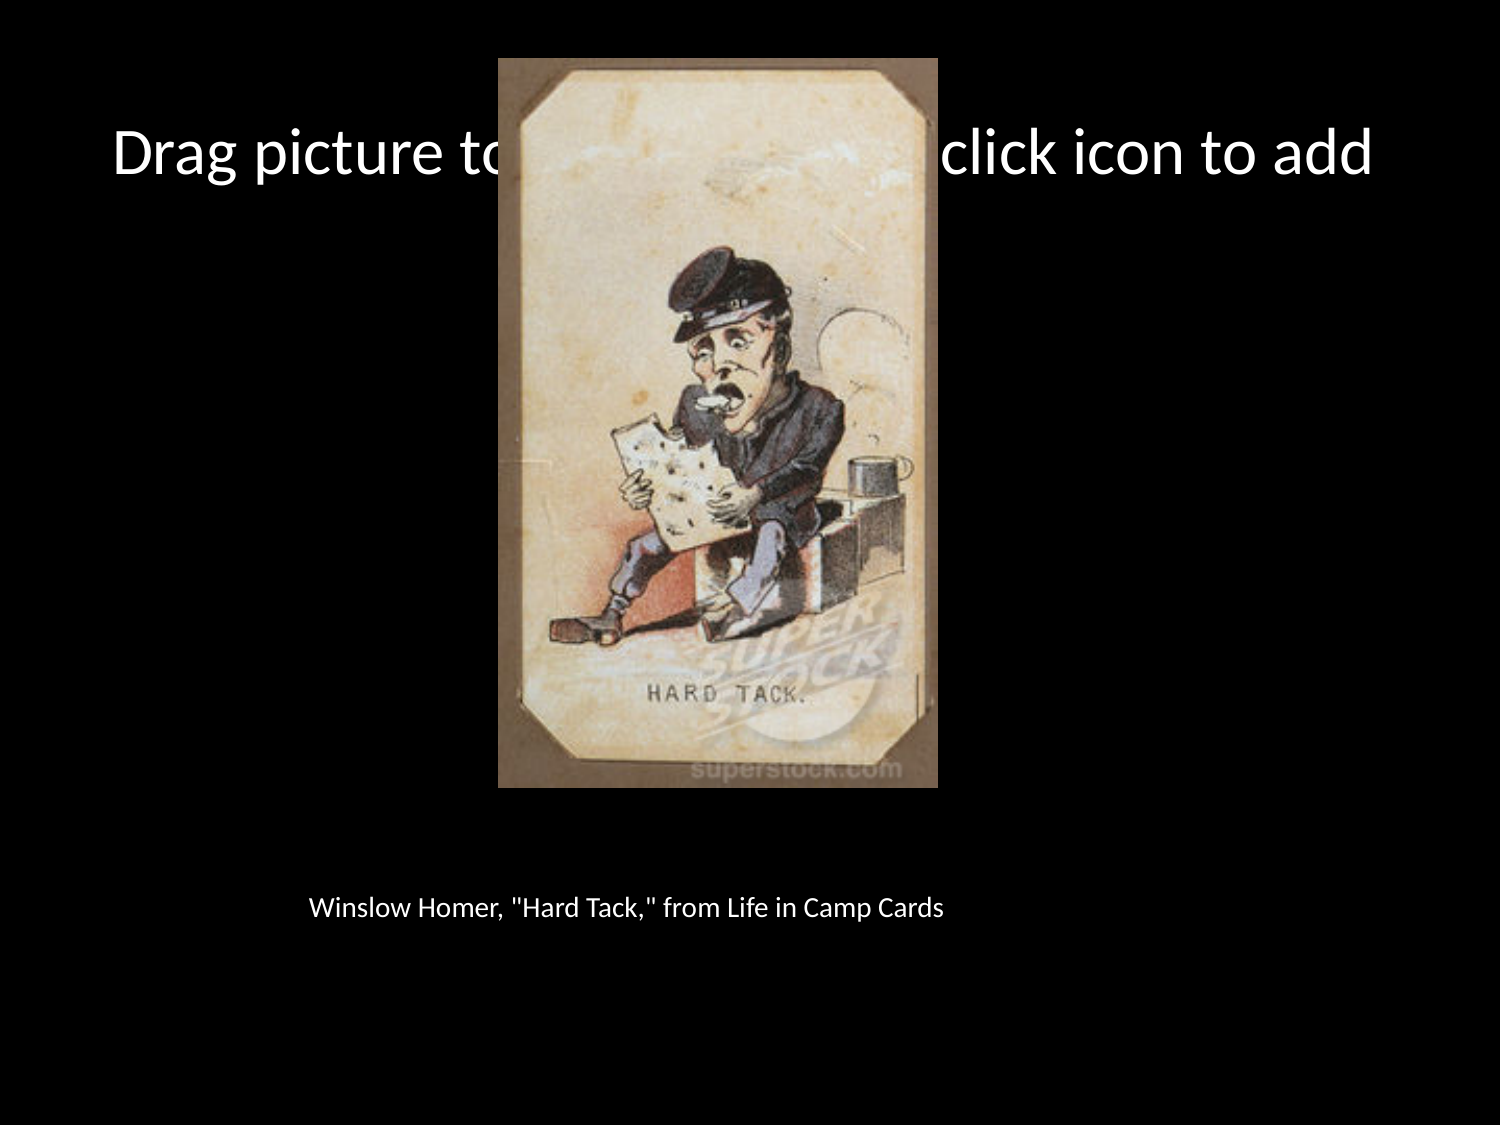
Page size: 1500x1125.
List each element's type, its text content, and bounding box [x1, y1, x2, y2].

list Winslow Homer, "Hard Tack," from Life in Camp Cards [294, 880, 1194, 1013]
picture [293, 58, 1195, 788]
